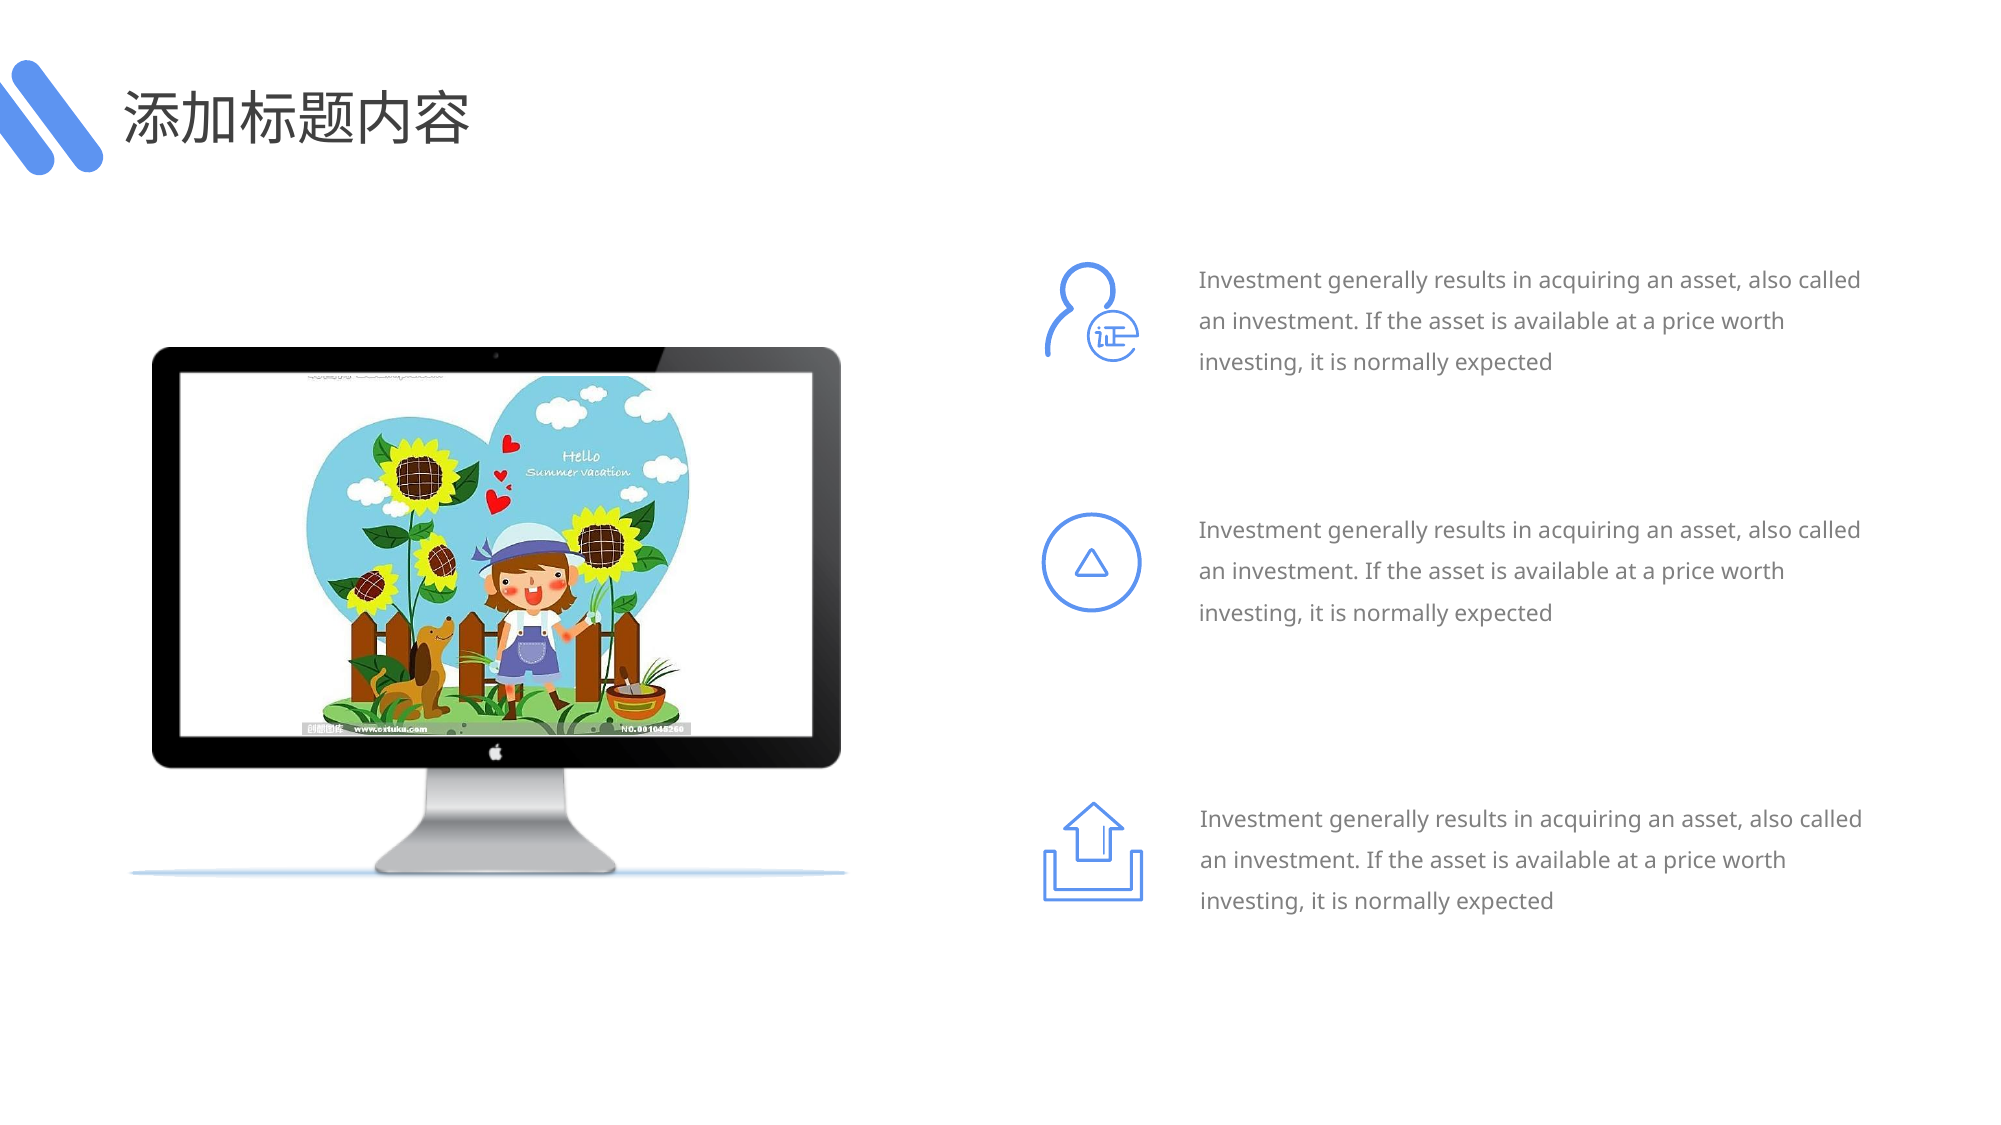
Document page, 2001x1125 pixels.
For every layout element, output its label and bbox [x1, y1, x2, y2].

text_box [1043, 782, 1899, 921]
text_box [126, 347, 851, 880]
text_box [1044, 242, 1898, 382]
picture [302, 376, 691, 735]
text_box [0, 49, 488, 186]
text_box [1041, 493, 1897, 632]
